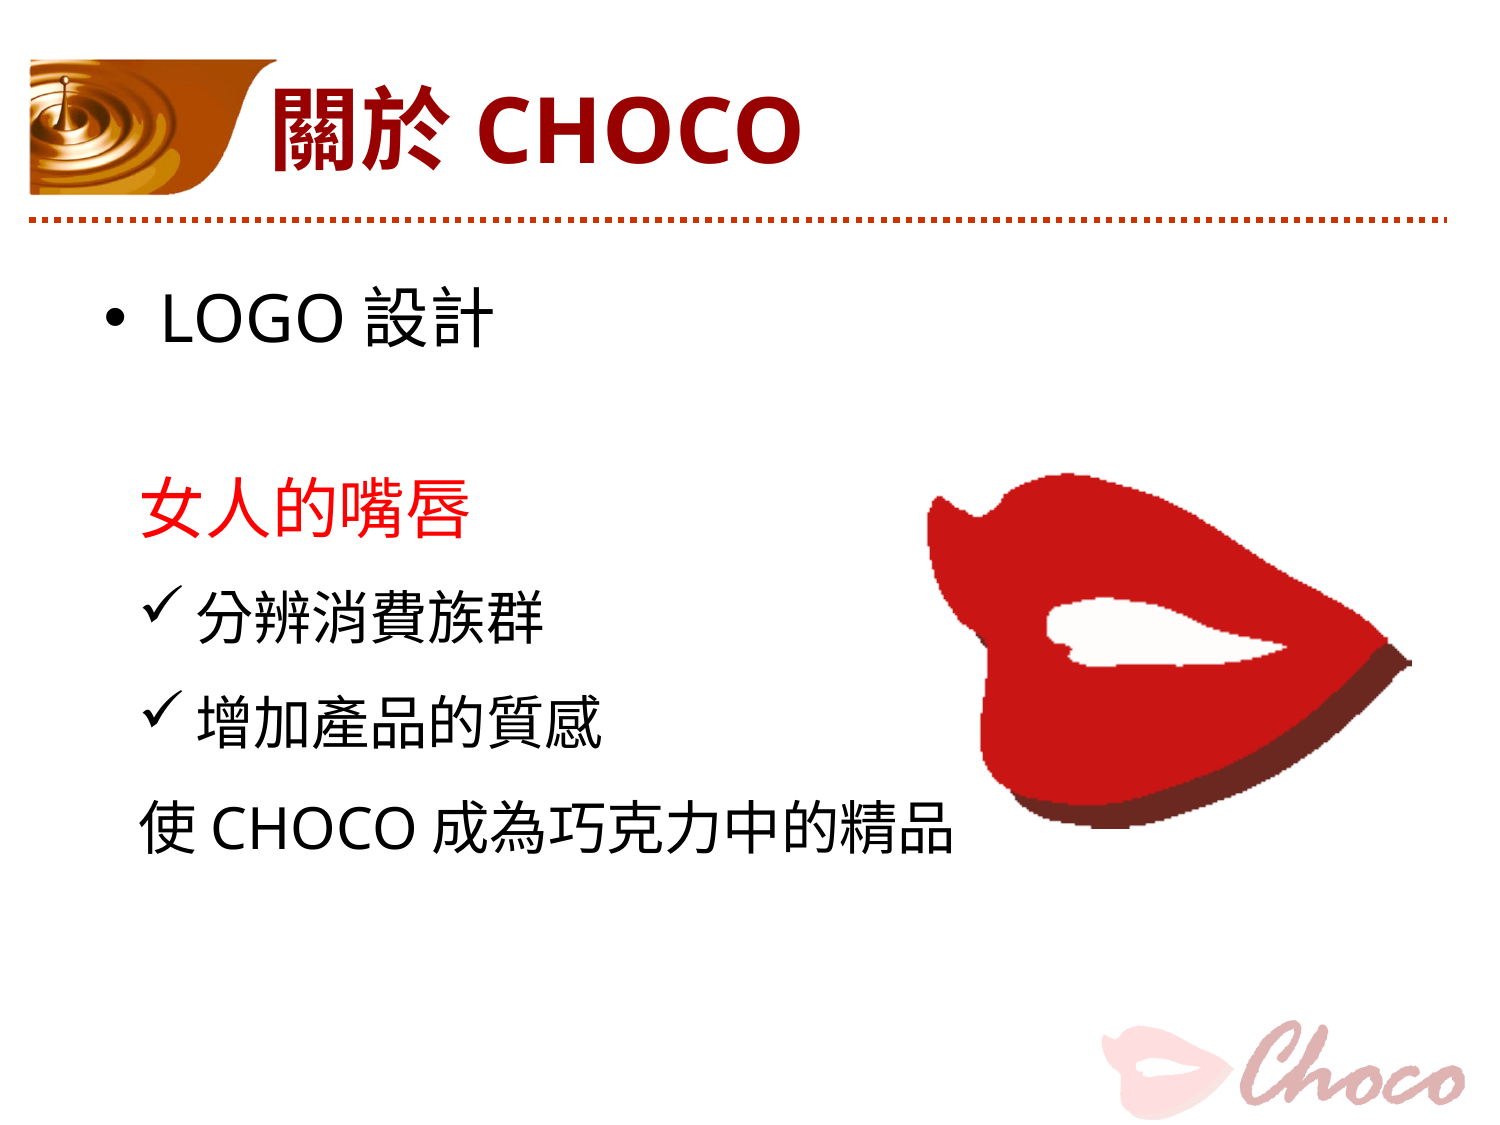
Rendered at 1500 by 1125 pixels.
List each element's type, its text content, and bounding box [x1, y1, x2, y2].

text_box 女人的嘴唇 分辨消費族群 增加產品的質感 使CHOCO成為巧克力中的精品 [123, 419, 1034, 869]
title 關於CHOCO [253, 33, 1402, 221]
list LOGO設計 [88, 268, 1439, 1011]
picture [29, 51, 253, 204]
picture [923, 471, 1412, 829]
picture [1234, 1008, 1500, 1124]
